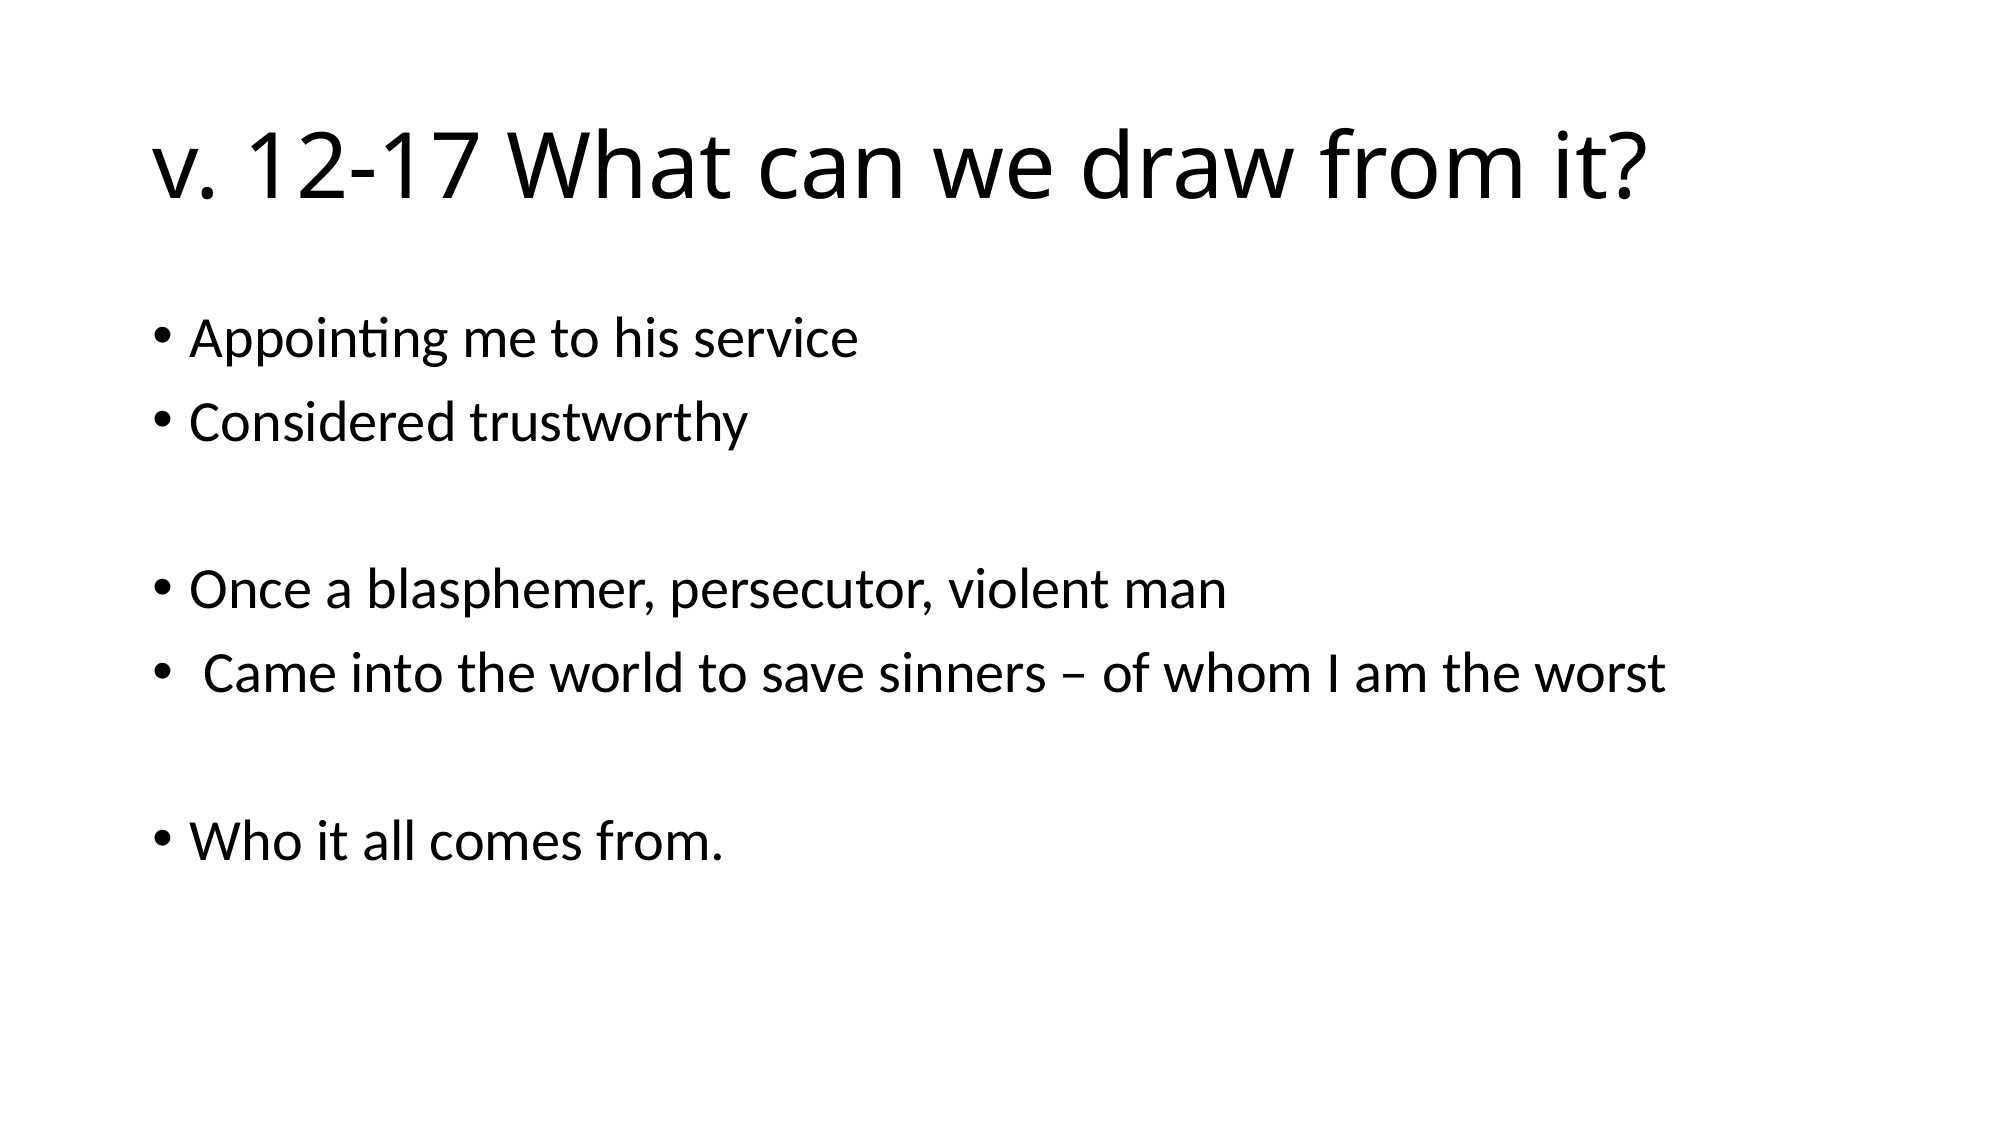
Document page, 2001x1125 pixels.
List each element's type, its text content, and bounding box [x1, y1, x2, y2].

list Appointing me to his service Considered trustworthy Once a blasphemer, persecutor, violent man Came into the world to save sinners – of whom I am the worst Who it all comes from. [137, 299, 1863, 1014]
title v. 12-17 What can we draw from it? [137, 59, 1863, 278]
